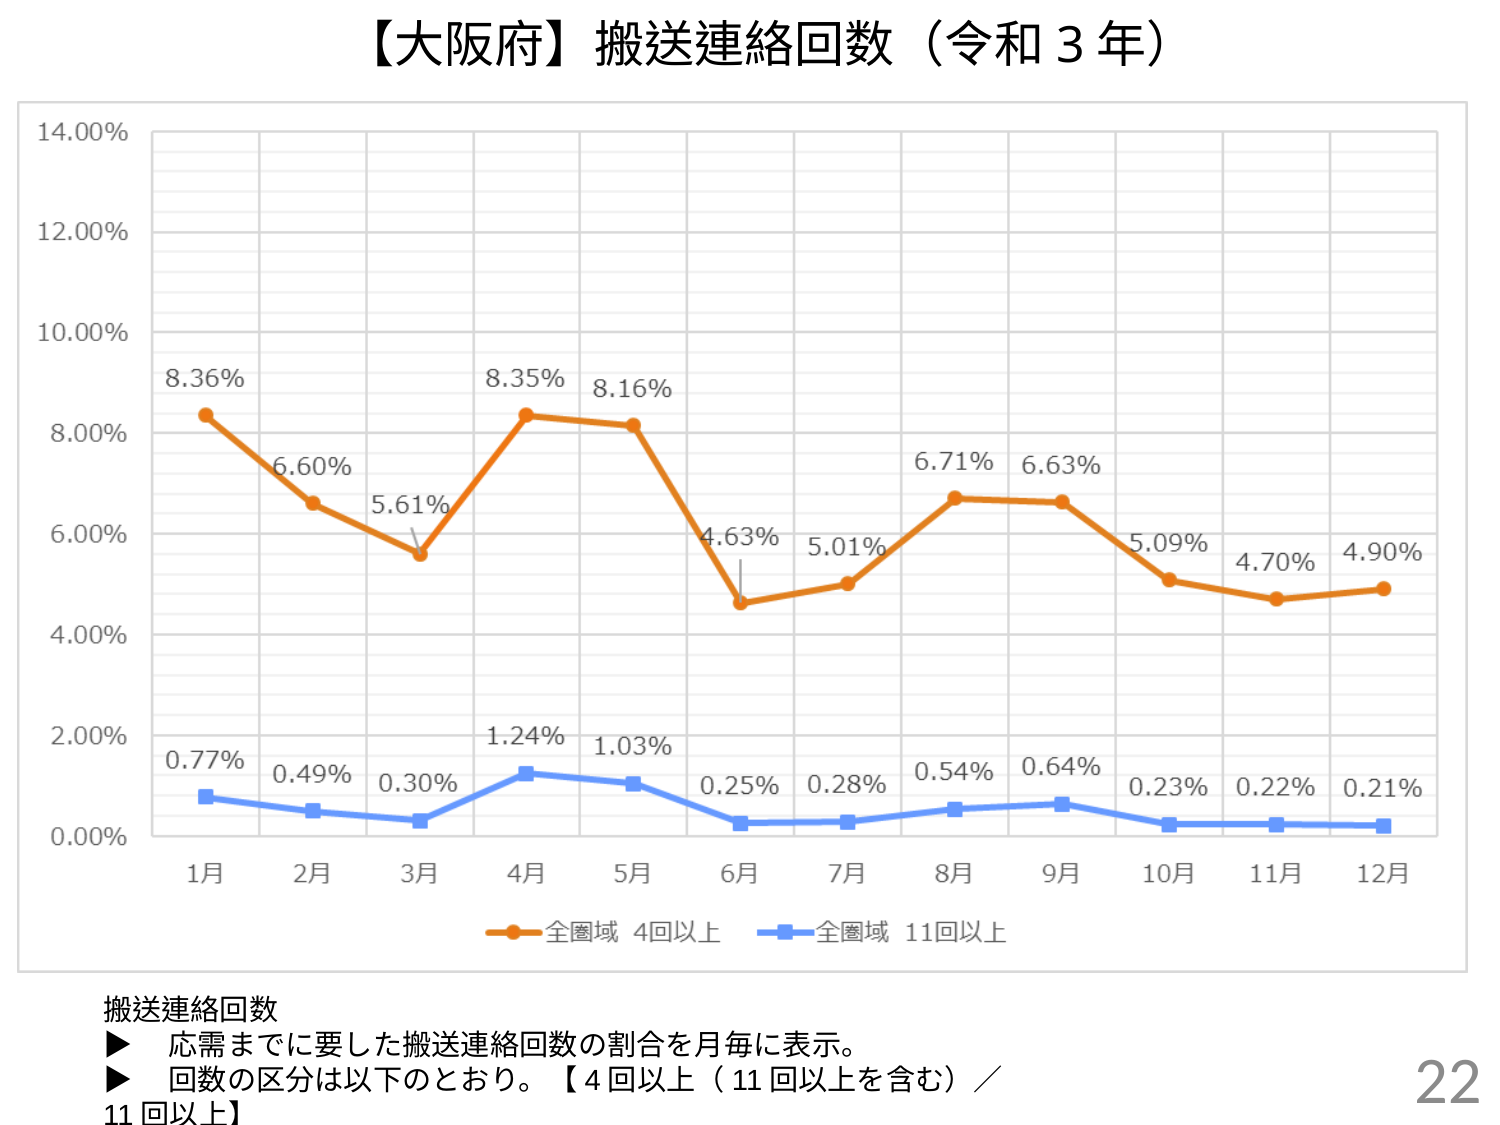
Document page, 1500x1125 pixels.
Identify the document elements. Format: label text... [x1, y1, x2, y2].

slide_number 22 [1146, 1046, 1497, 1107]
picture [17, 101, 1468, 973]
text_box 【大阪府】搬送連絡回数（令和3年） [102, 5, 1439, 81]
text_box 搬送連絡回数 ▶ 応需までに要した搬送連絡回数の割合を月毎に表示。 ▶ 回数の区分は以下のとおり。【4回以上（11回以上を含む）／11回以上】 [88, 983, 1034, 1125]
